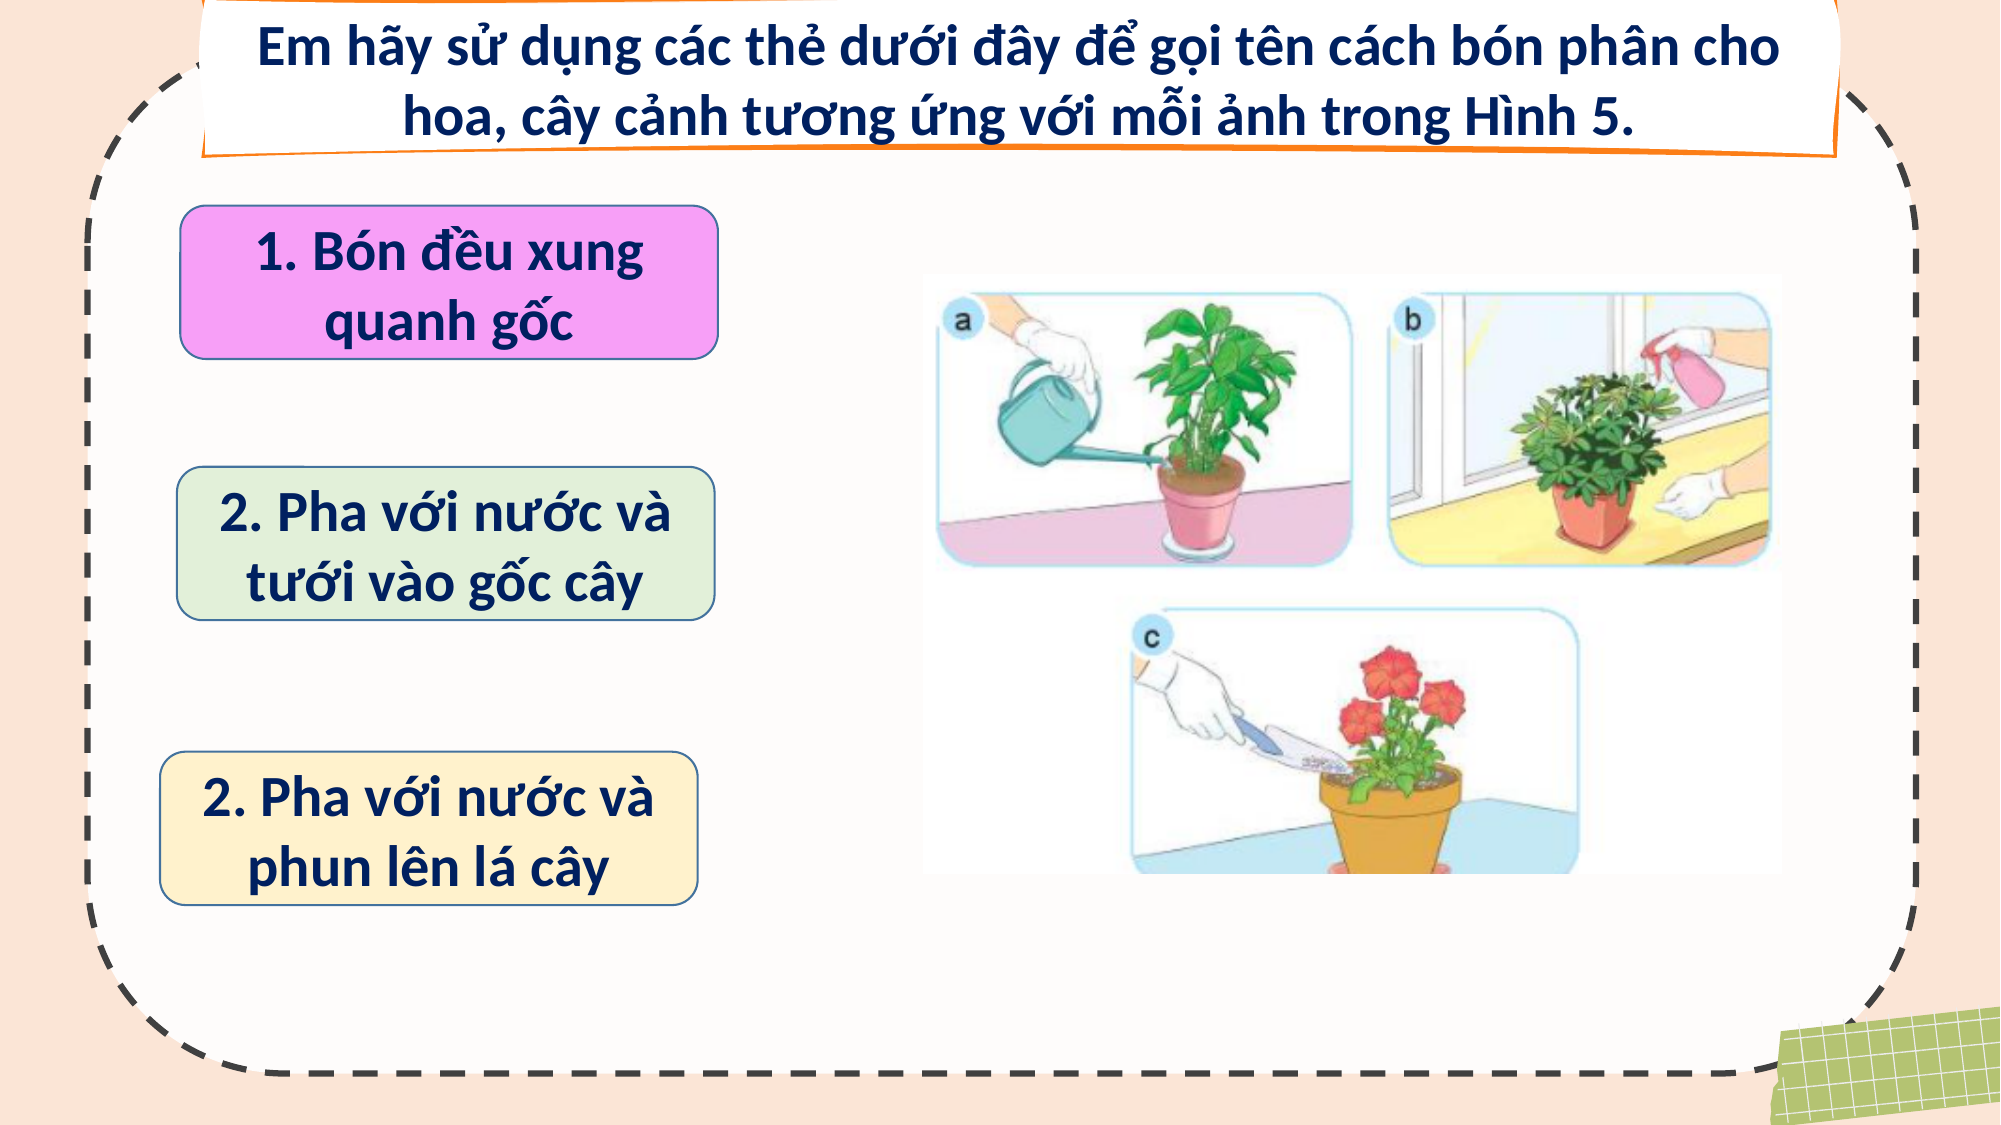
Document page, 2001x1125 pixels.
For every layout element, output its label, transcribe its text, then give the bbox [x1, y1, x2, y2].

text_box [86, 64, 1918, 1075]
text_box 2. Pha với nước và phun lên lá cây [158, 750, 699, 907]
text_box 2. Pha với nước và tưới vào gốc cây [175, 465, 716, 622]
picture [923, 274, 1782, 874]
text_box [1761, 1006, 2000, 1125]
text_box Em hãy sử dụng các thẻ dưới đây để gọi tên cách bón phân cho hoa, cây cảnh tương ứng với mỗi ảnh trong Hình 5. [199, 0, 1841, 155]
text_box 1. Bón đều xung quanh gốc [179, 204, 719, 361]
